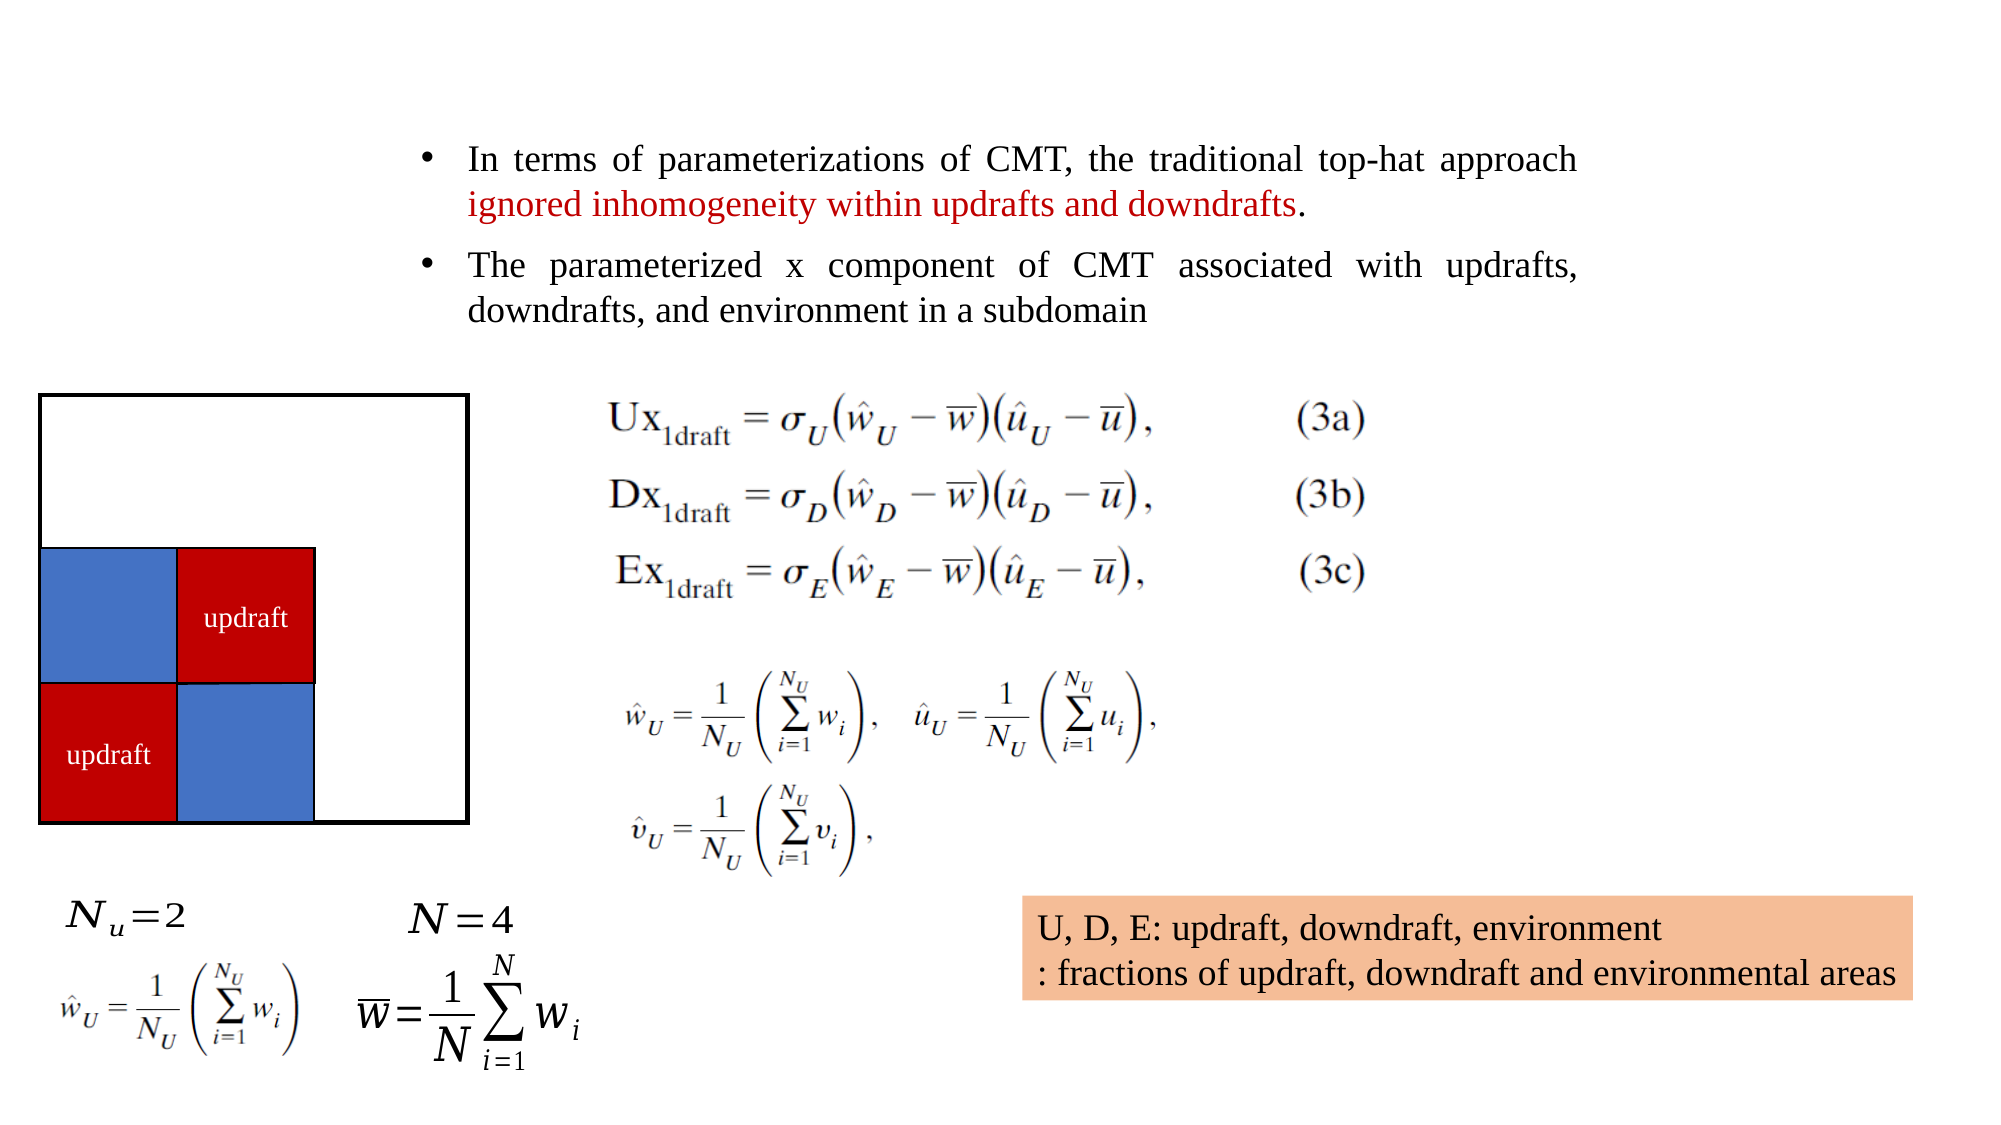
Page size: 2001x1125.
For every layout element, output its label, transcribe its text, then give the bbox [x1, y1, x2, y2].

text_box The parameterized x component of CMT associated with updrafts, downdrafts, and environment in a subdomain [406, 232, 1594, 338]
text_box [39, 394, 469, 824]
picture [30, 943, 305, 1072]
picture [595, 651, 1165, 889]
picture [595, 376, 1379, 614]
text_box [40, 548, 315, 823]
text_box In terms of parameterizations of CMT, the traditional top-hat approach ignored inhomogeneity within updrafts and downdrafts. [406, 126, 1594, 232]
